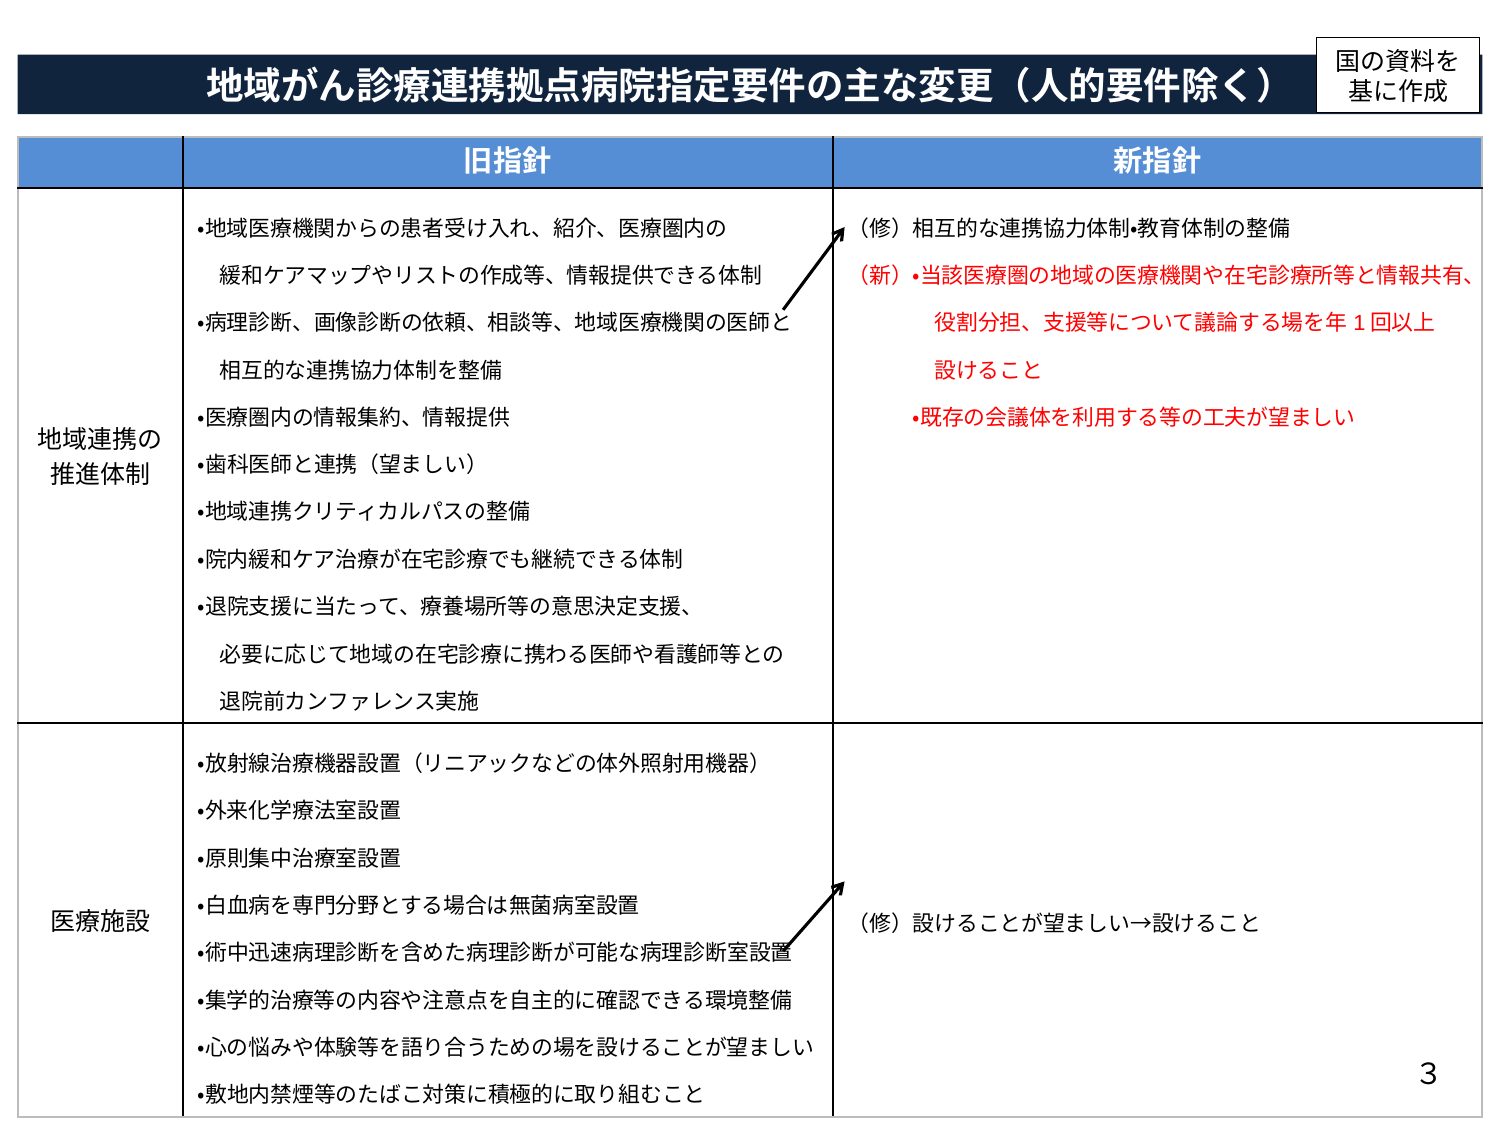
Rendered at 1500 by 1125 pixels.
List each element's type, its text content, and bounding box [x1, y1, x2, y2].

table_header [19, 138, 182, 187]
table_cell ・放射線治療機器設置（リニアックなどの体外照射用機器） ・外来化学療法室設置 ・原則集中治療室設置 ・白血病を専門分野とする場合は無菌病室設置 ・術中迅速病理診断を含めた病理診断が可能な病理診断室設置 ・集学的治療等の内容や注意点を自主的に確認できる環境整備 ・心の悩みや体験等を語り合うための場を設けることが望ましい ・敷地内禁煙等のたばこ対策に積極的に取り組むこと [184, 724, 832, 1116]
text_box 地域がん診療連携拠点病院指定要件の主な変更（人的要件除く） [17, 54, 1483, 115]
table_cell （修）設けることが望ましい→設けること [834, 724, 1481, 1116]
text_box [782, 881, 845, 952]
table_cell （修）相互的な連携協力体制・教育体制の整備 （新）・当該医療圏の地域の医療機関や在宅診療所等と情報共有、 役割分担、支援等について議論する場を年1回以上 設けること ・既存の会議体を利用する等の工夫が望ましい [834, 189, 1481, 722]
table_cell 医療施設 [19, 724, 182, 1116]
table_cell 地域連携の推進体制 [19, 189, 182, 722]
text_box 国の資料を 基に作成 [1316, 37, 1480, 113]
slide_number ３ [1108, 1042, 1459, 1103]
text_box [782, 226, 845, 310]
table_header 新指針 [834, 138, 1481, 187]
table_cell ・地域医療機関からの患者受け入れ、紹介、医療圏内の 緩和ケアマップやリストの作成等、情報提供できる体制 ・病理診断、画像診断の依頼、相談等、地域医療機関の医師と 相互的な連携協力体制を整備 ・医療圏内の情報集約、情報提供 ・歯科医師と連携（望ましい） ・地域連携クリティカルパスの整備 ・院内緩和ケア治療が在宅診療でも継続できる体制 ・退院支援に当たって、療養場所等の意思決定支援、 必要に応じて地域の在宅診療に携わる医師や看護師等との 退院前カンファレンス実施 [184, 189, 832, 722]
table_header 旧指針 [184, 138, 832, 187]
